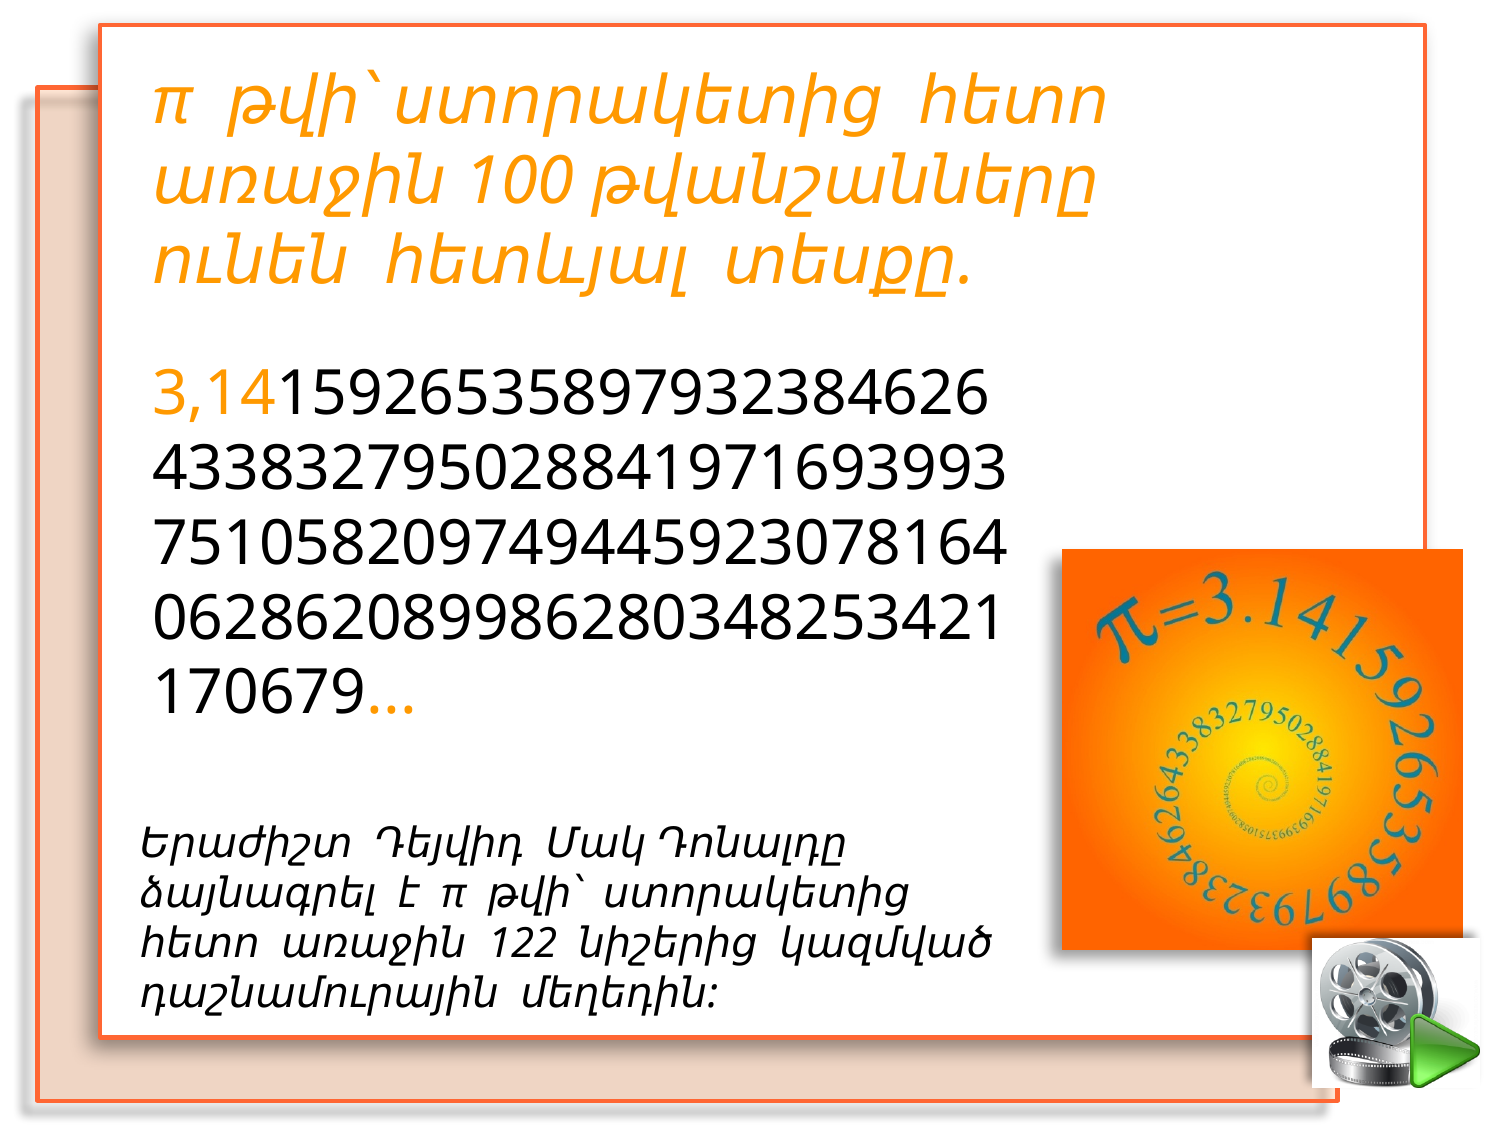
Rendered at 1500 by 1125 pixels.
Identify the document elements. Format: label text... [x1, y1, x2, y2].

text_box 3,1415926535897932384626433832795028841971693993751058209749445923078164062862089986280348253421170679... [137, 344, 1038, 734]
text_box [98, 23, 1427, 1040]
text_box [35, 85, 1340, 1103]
picture [1062, 549, 1480, 1088]
text_box π թվի՝ ստորակետից հետո առաջին 100 թվանշանները ունեն հետևյալ տեսքը. [137, 49, 1338, 305]
text_box Երաժիշտ Դեյվիդ Մակ Դոնալդը ձայնագրել է π թվի՝ ստորակետից հետո առաջին 122 նիշերից կազմված դաշնամուրային մեղեդին: [125, 808, 1063, 1024]
